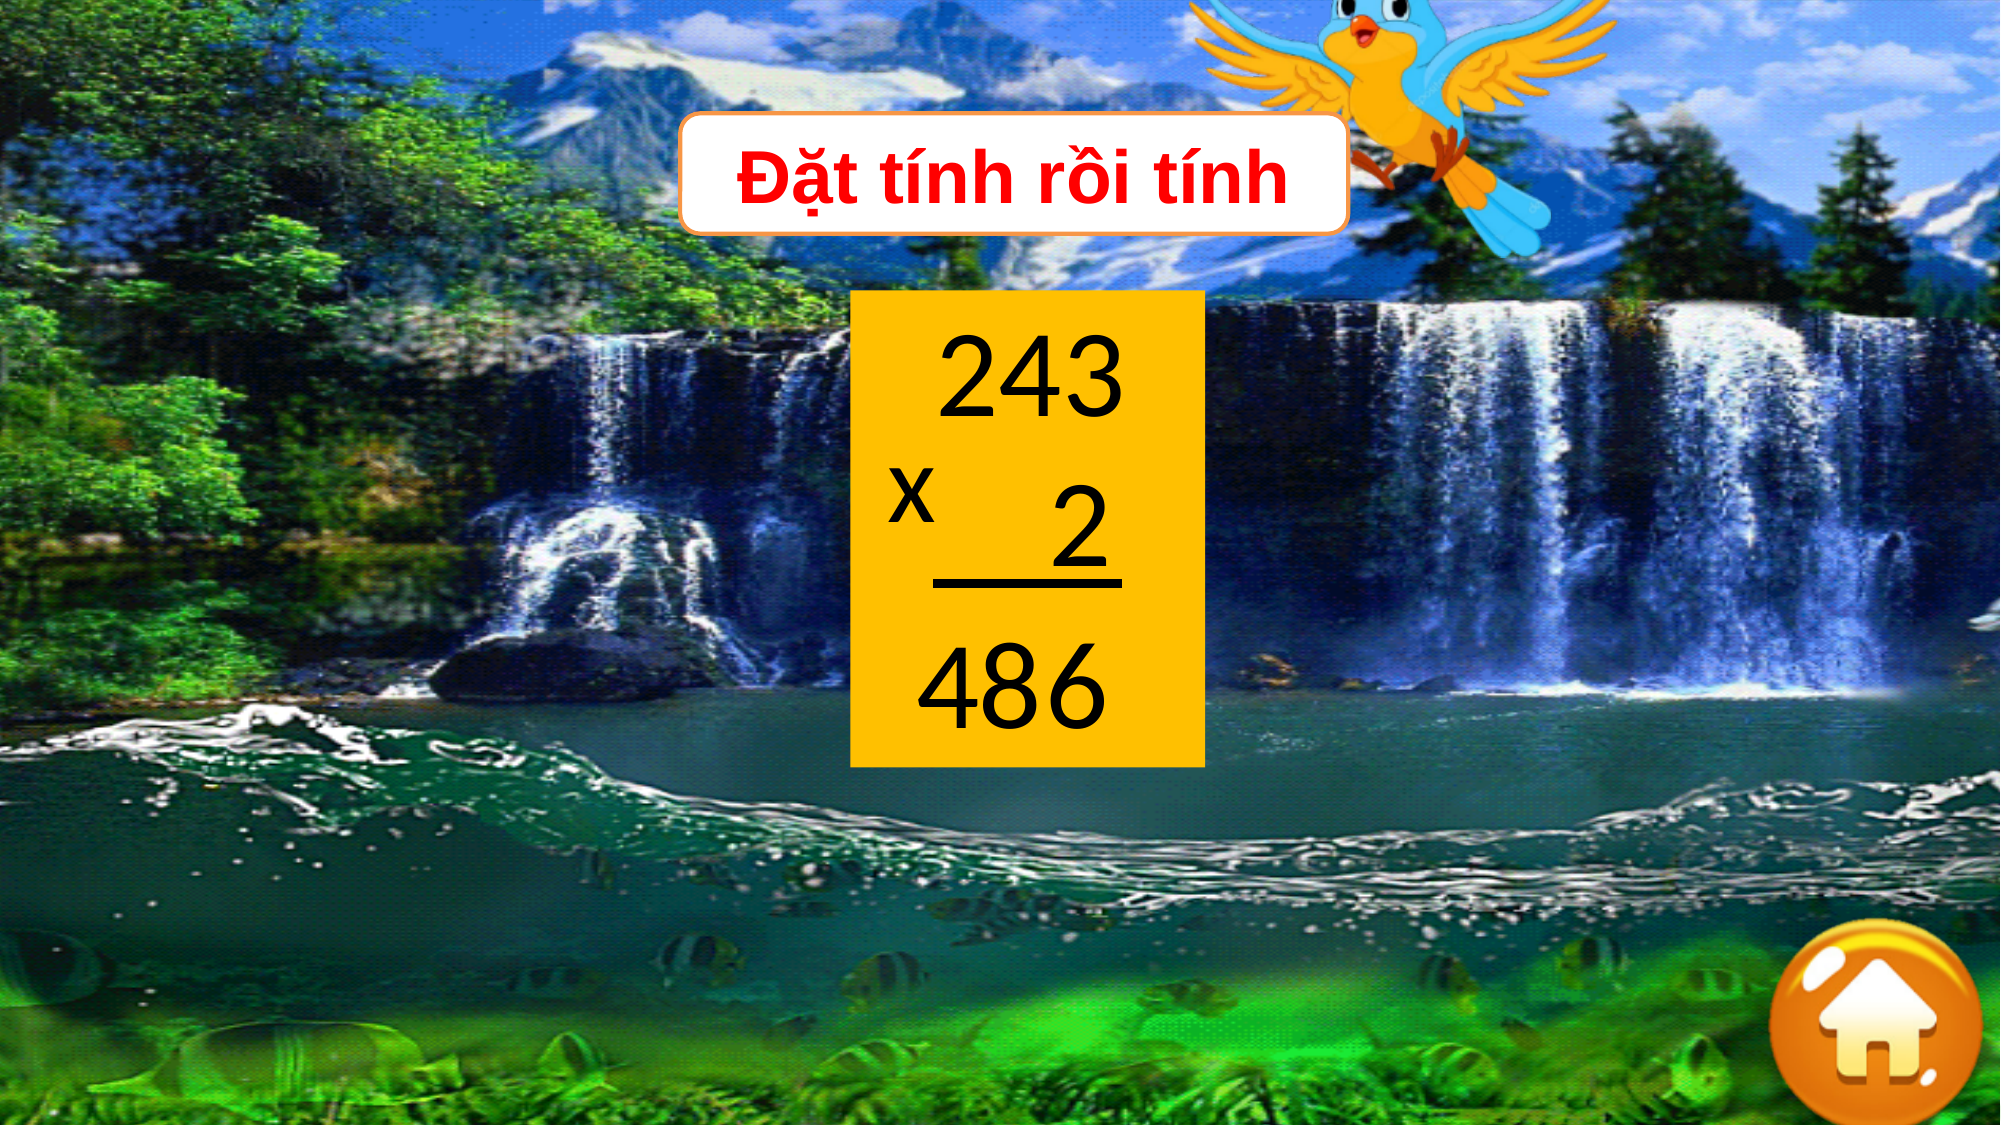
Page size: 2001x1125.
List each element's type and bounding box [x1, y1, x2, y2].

picture [0, 0, 2001, 1125]
text_box [850, 283, 1206, 768]
text_box [679, 0, 1659, 258]
